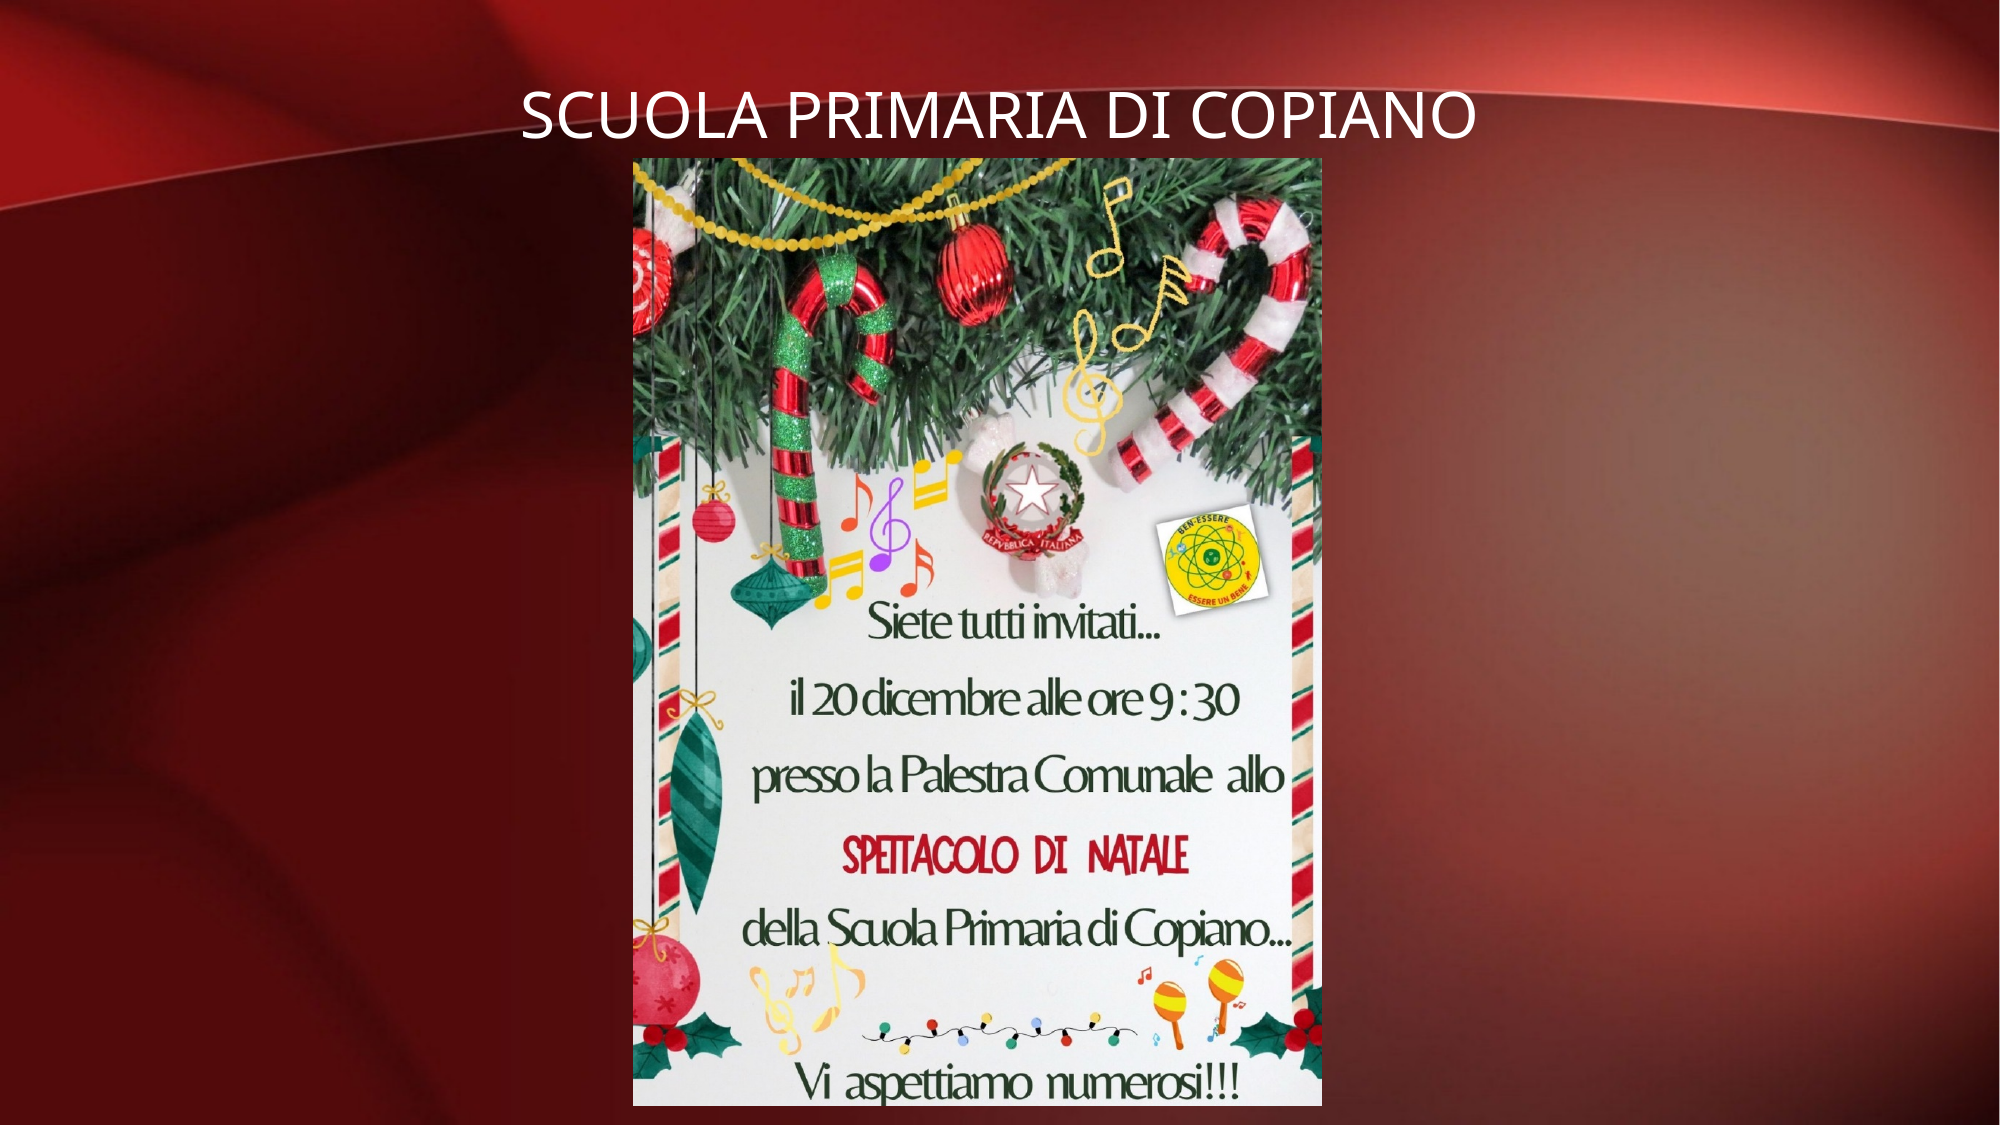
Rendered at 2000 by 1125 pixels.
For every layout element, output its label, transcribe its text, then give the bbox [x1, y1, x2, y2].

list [633, 158, 1323, 1107]
picture [0, 0, 2000, 1125]
title SCUOLA PRIMARIA DI COPIANO [149, 79, 1850, 161]
